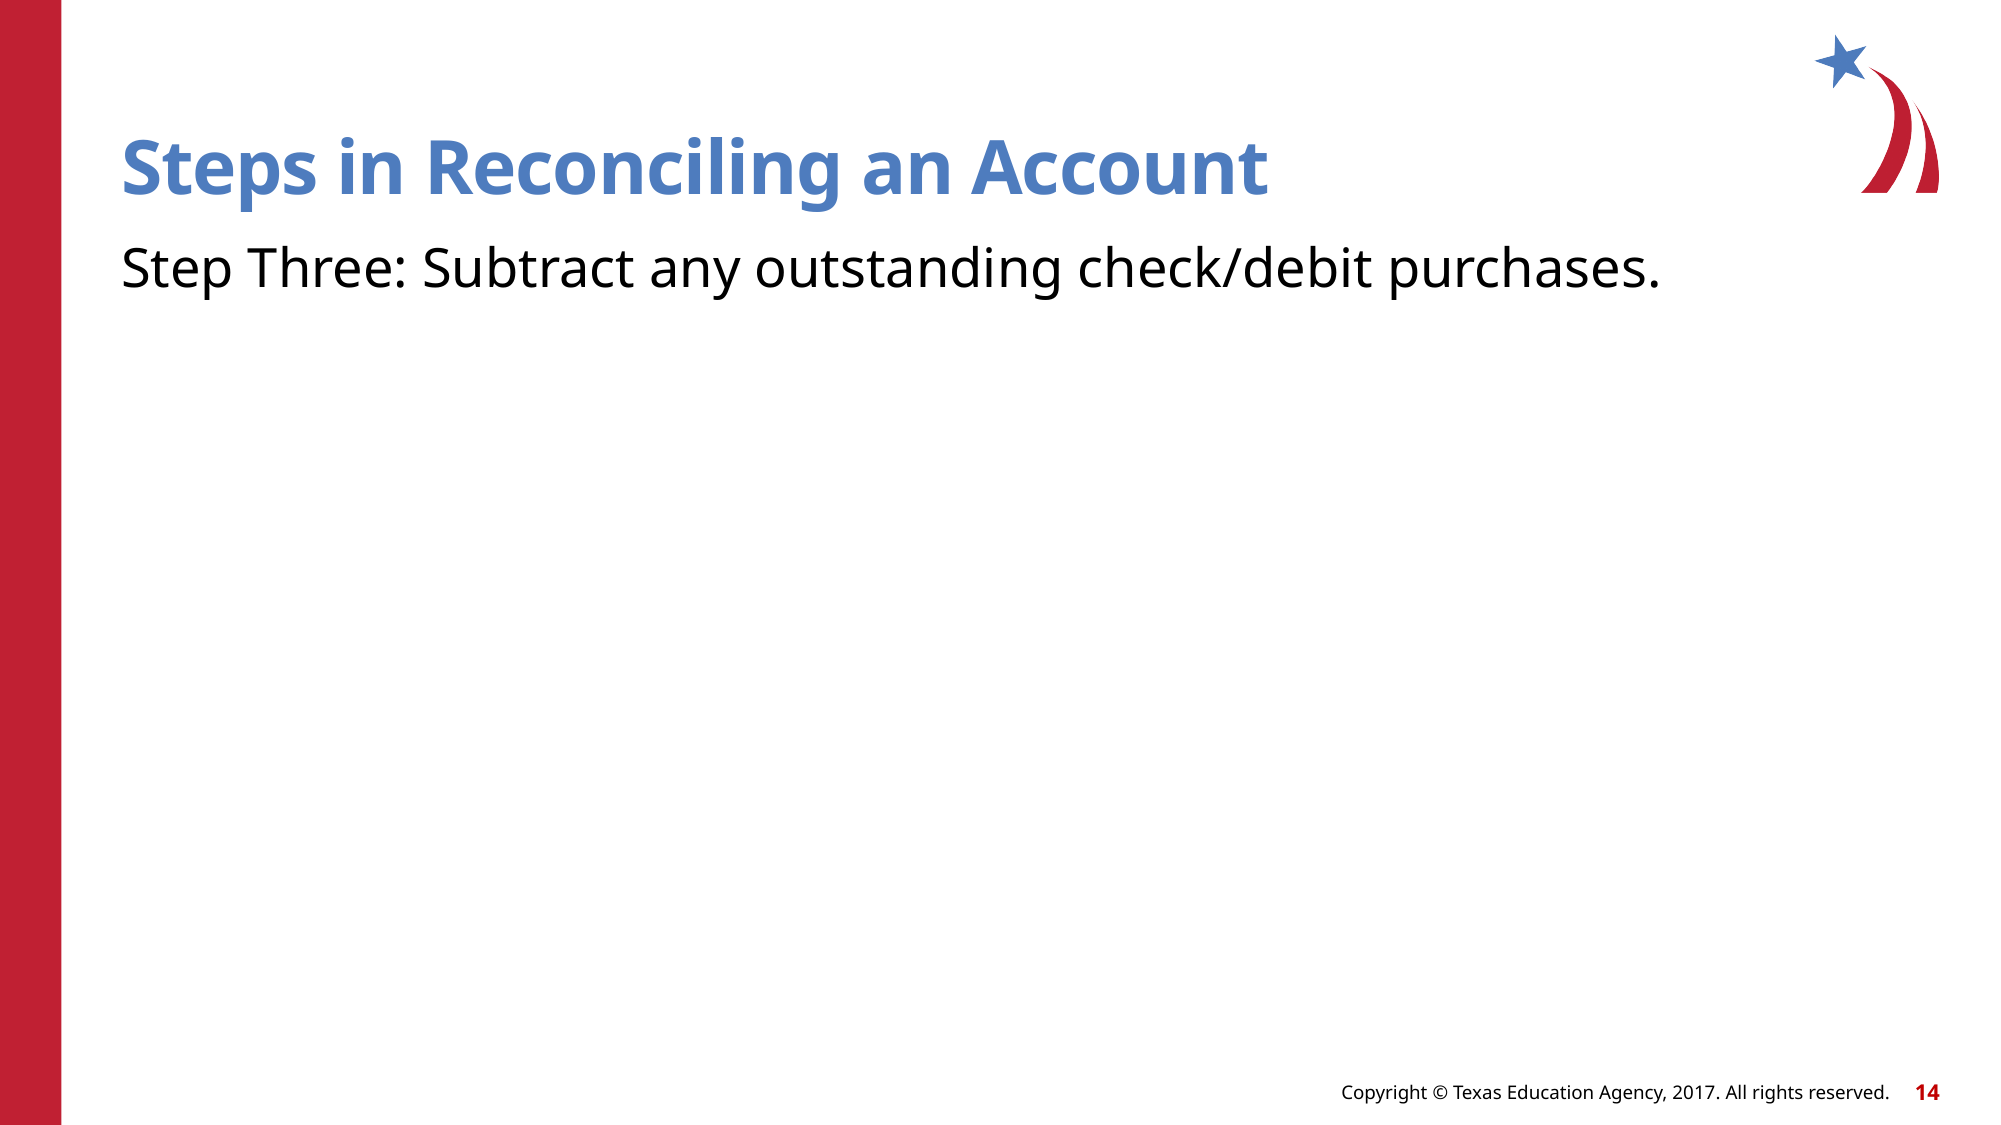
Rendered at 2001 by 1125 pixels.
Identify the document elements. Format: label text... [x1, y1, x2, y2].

picture [1814, 34, 1939, 193]
title Steps in Reconciling an Account [121, 66, 1772, 211]
list Step Three: Subtract any outstanding check/debit purchases. [121, 233, 1772, 1010]
